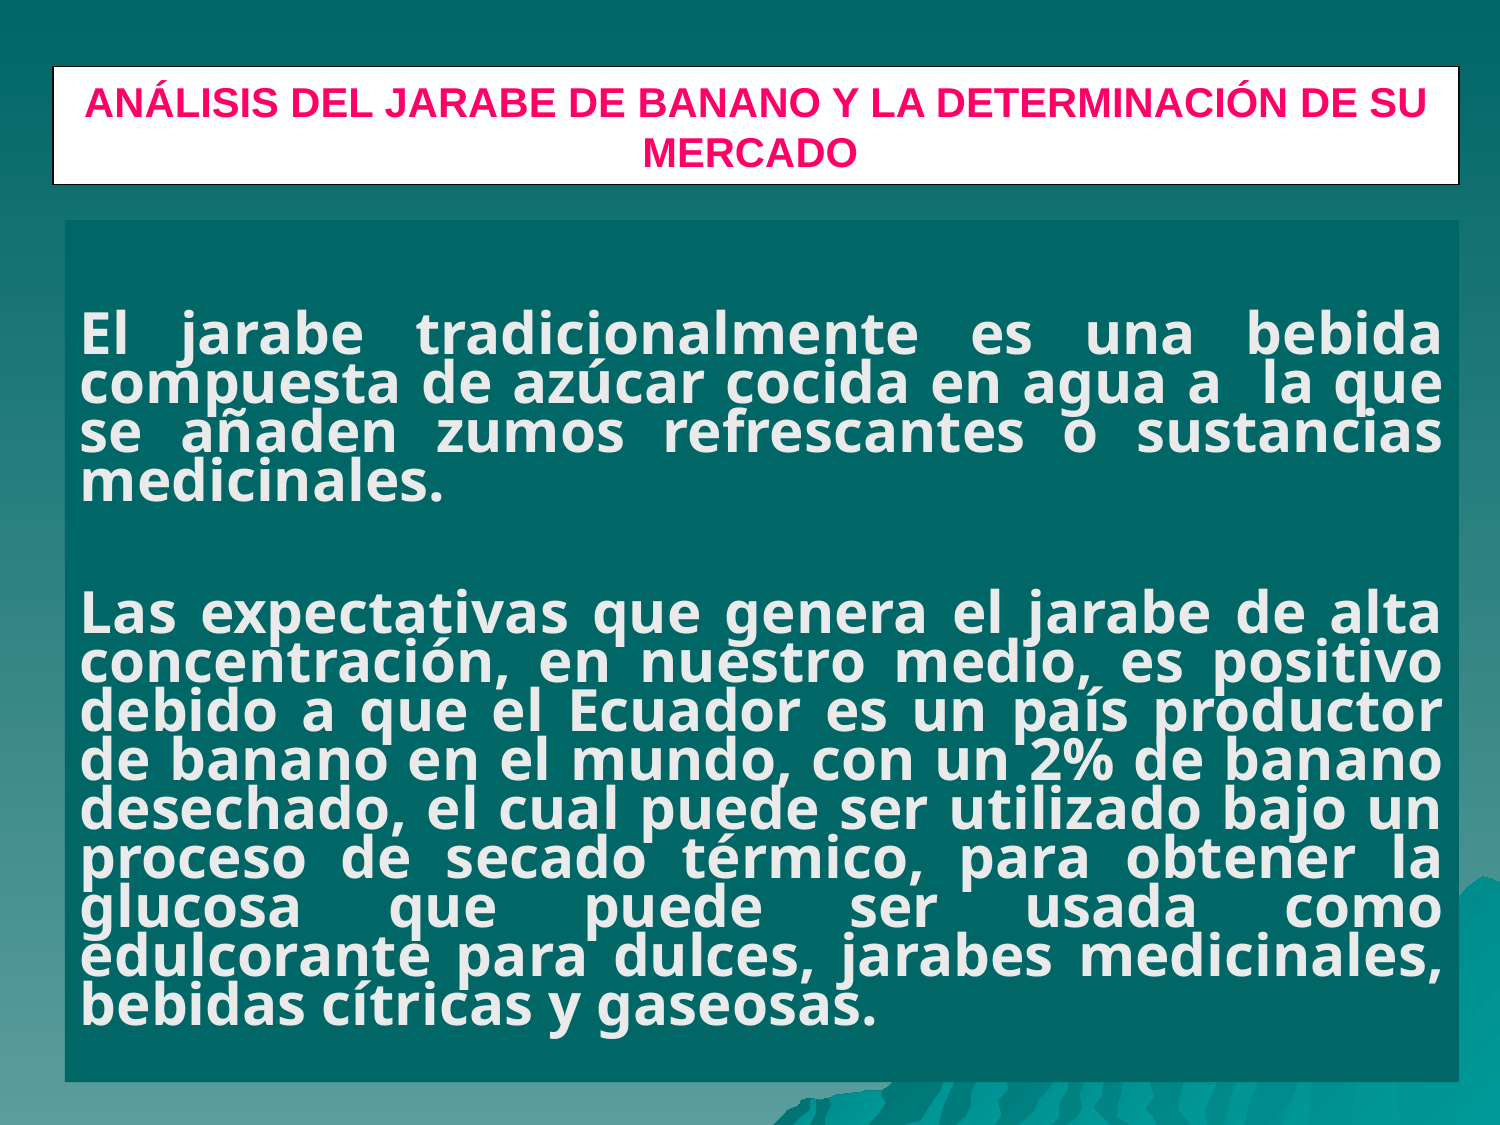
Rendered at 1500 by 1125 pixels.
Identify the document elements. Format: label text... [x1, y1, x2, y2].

list El jarabe tradicionalmente es una bebida compuesta de azúcar cocida en agua a la que se añaden zumos refrescantes o sustancias medicinales. Las expectativas que genera el jarabe de alta concentración, en nuestro medio, es positivo debido a que el Ecuador es un país productor de banano en el mundo, con un 2% de banano desechado, el cual puede ser utilizado bajo un proceso de secado térmico, para obtener la glucosa que puede ser usada como edulcorante para dulces, jarabes medicinales, bebidas cítricas y gaseosas. [64, 219, 1460, 1083]
title ANÁLISIS DEL JARABE DE BANANO Y LA DETERMINACIÓN DE SU MERCADO [52, 66, 1460, 185]
